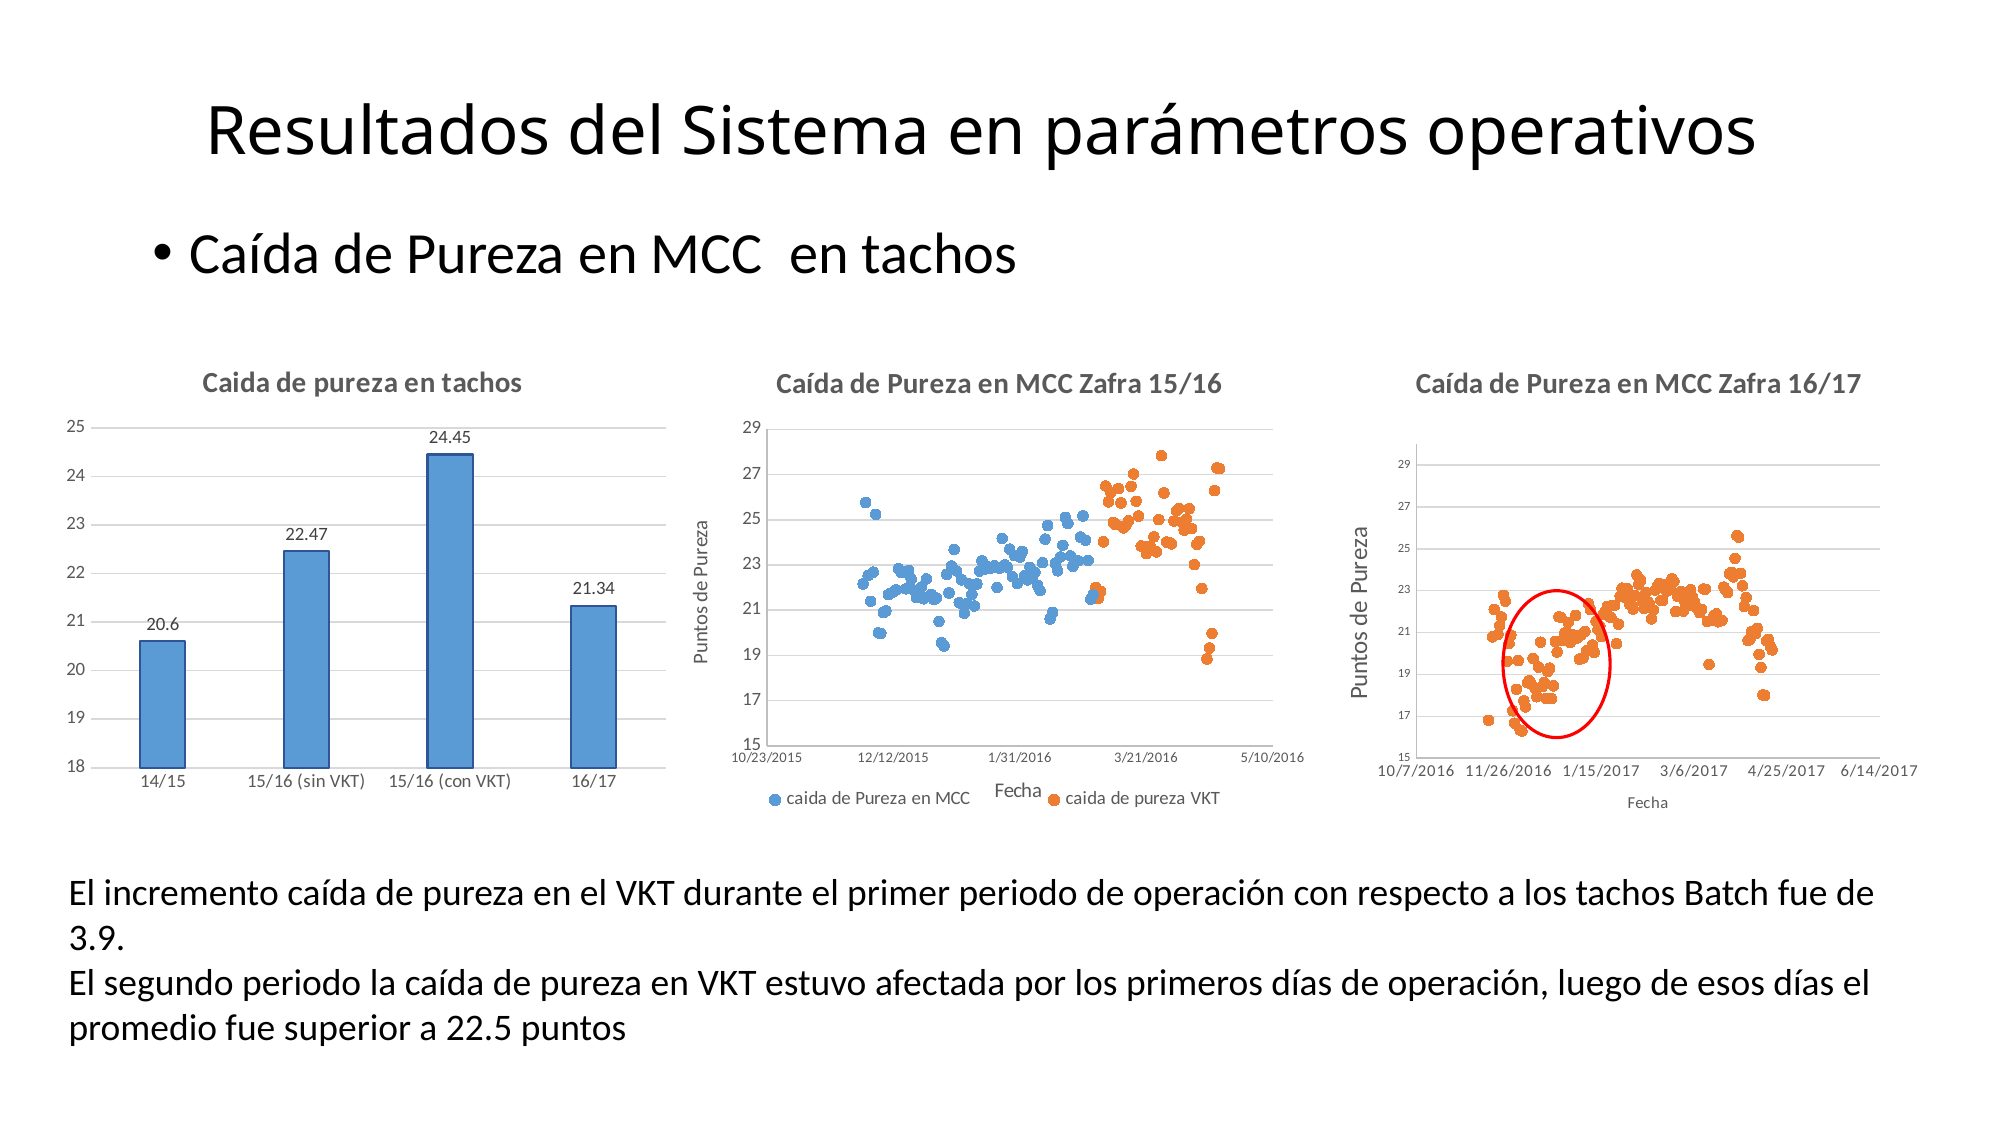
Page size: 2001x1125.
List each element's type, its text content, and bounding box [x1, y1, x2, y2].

chart [681, 344, 1319, 837]
title Resultados del Sistema en parámetros operativos [137, 59, 1863, 206]
chart [53, 344, 679, 802]
text_box El incremento caída de pureza en el VKT durante el primer periodo de operación con respecto a los tachos Batch fue de 3.9. El segundo periodo la caída de pureza en VKT estuvo afectada por los primeros días de operación, luego de esos días el promedio fue superior a 22.5 puntos [53, 860, 1947, 1055]
chart [1340, 344, 1938, 837]
list Caída de Pureza en MCC en tachos [137, 216, 1863, 860]
